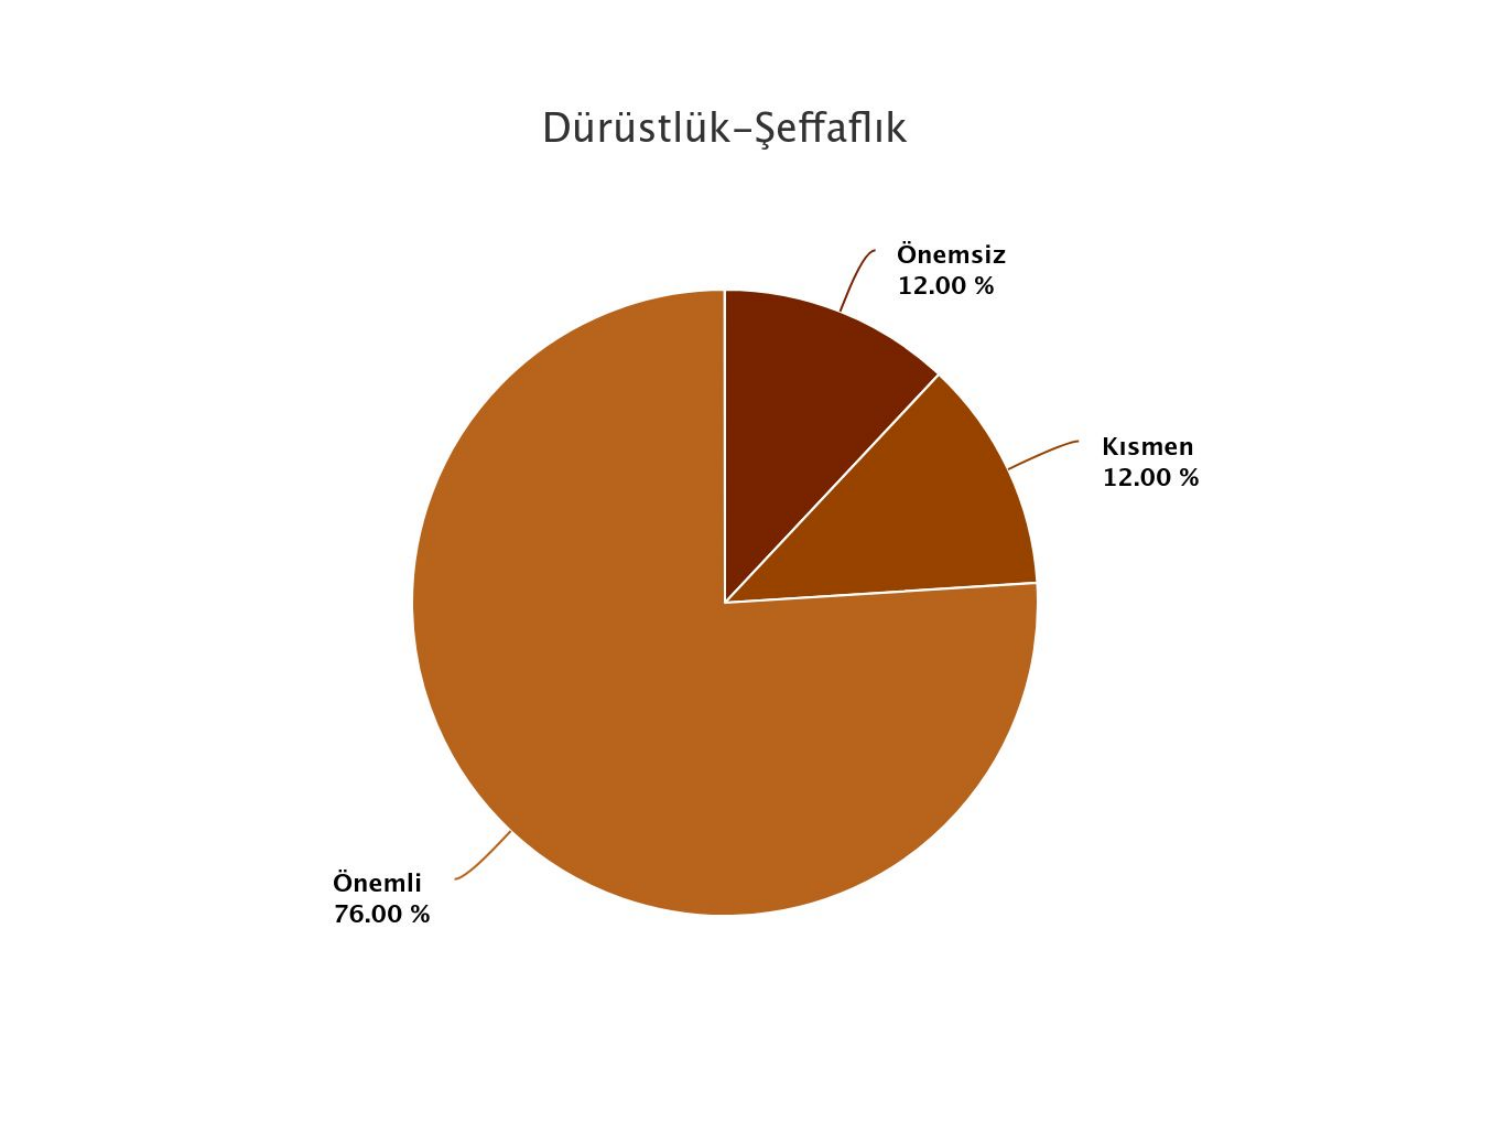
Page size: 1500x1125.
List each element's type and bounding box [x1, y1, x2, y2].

picture [64, 89, 1387, 971]
